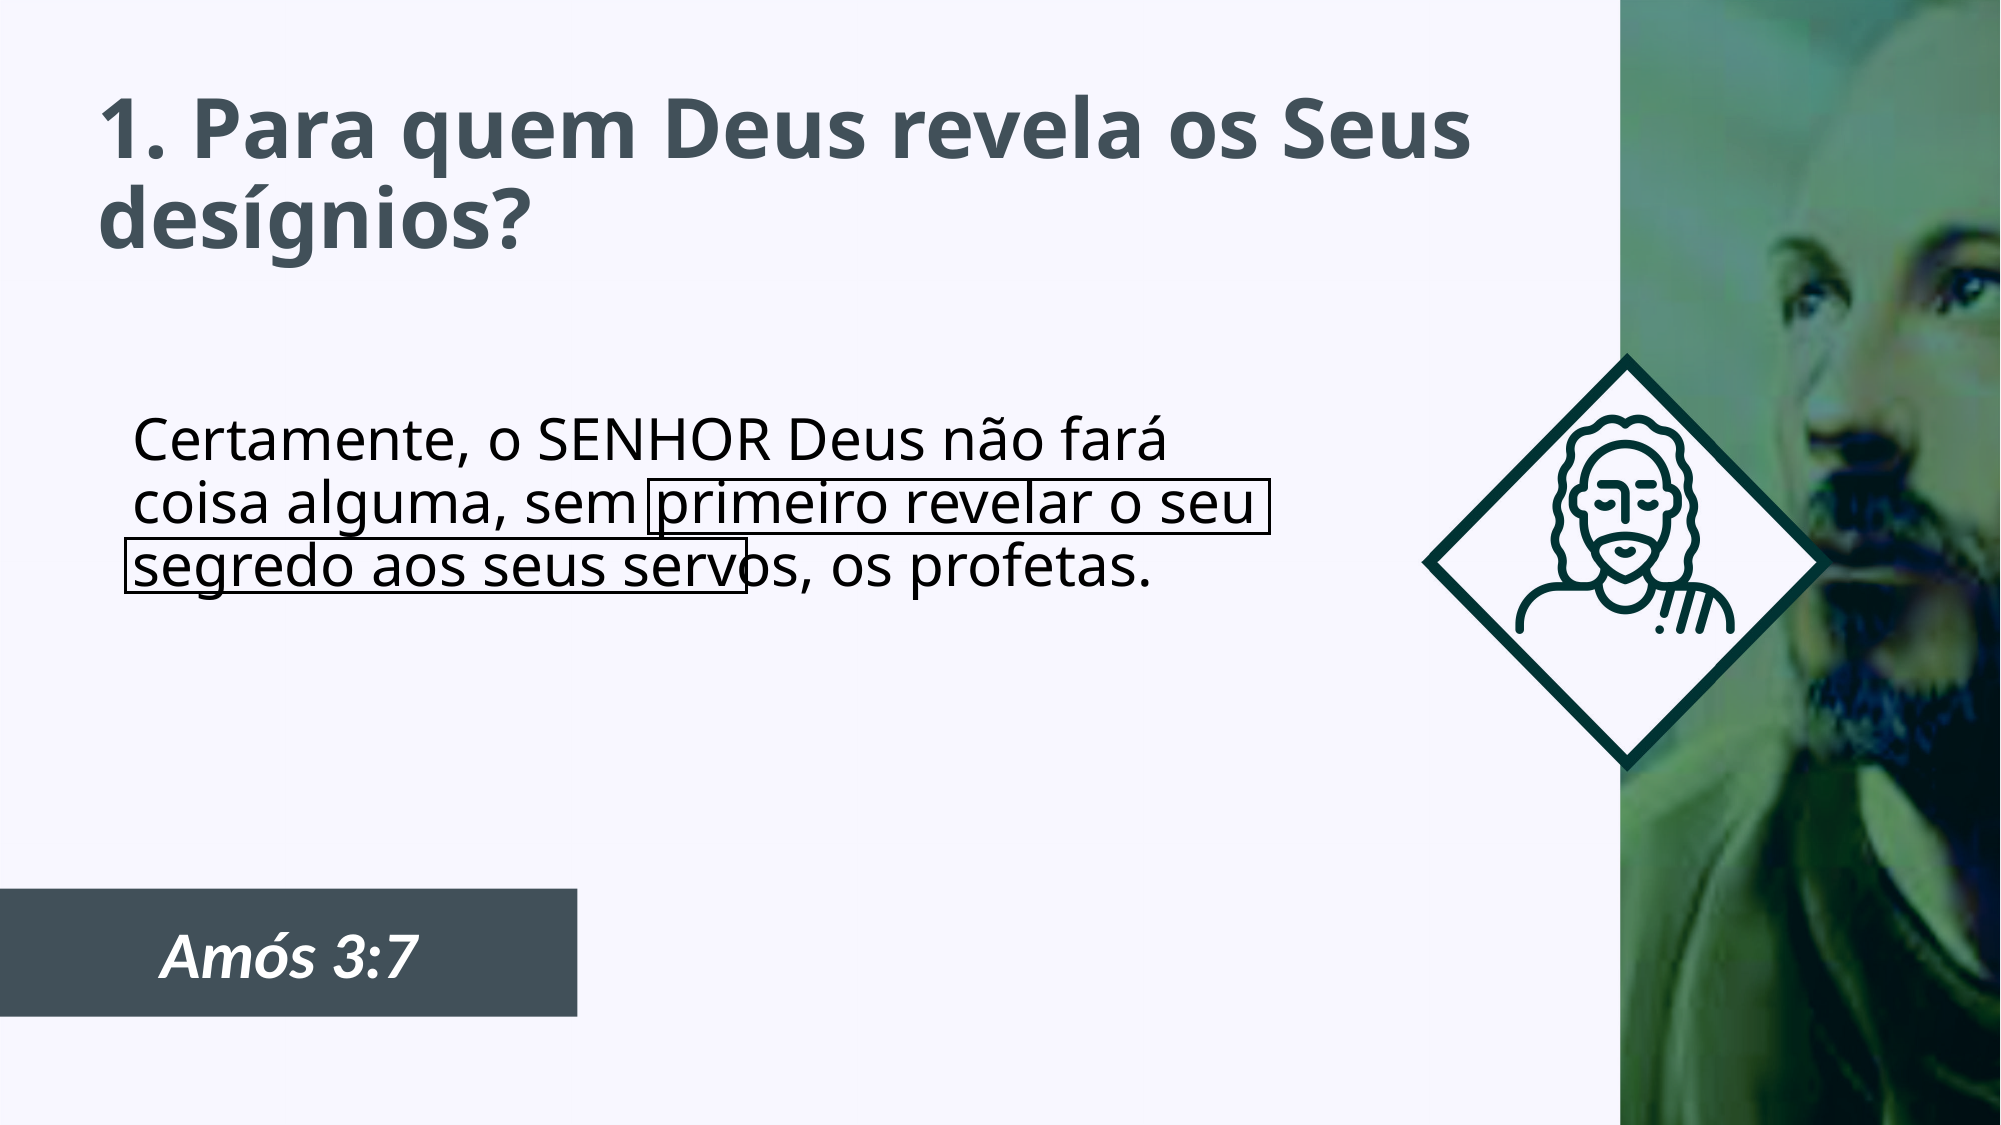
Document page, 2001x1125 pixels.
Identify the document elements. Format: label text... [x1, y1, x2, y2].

text_box [0, 888, 578, 1018]
list Certamente, o SENHOR Deus não fará coisa alguma, sem primeiro revelar o seu segredo aos seus servos, os profetas. [117, 221, 1336, 788]
text_box [647, 478, 1270, 534]
text_box [125, 538, 748, 594]
picture [0, 0, 2001, 1125]
title 1. Para quem Deus revela os Seus desígnios? [82, 67, 1593, 285]
text_box Amós 3:7 [145, 904, 432, 1000]
